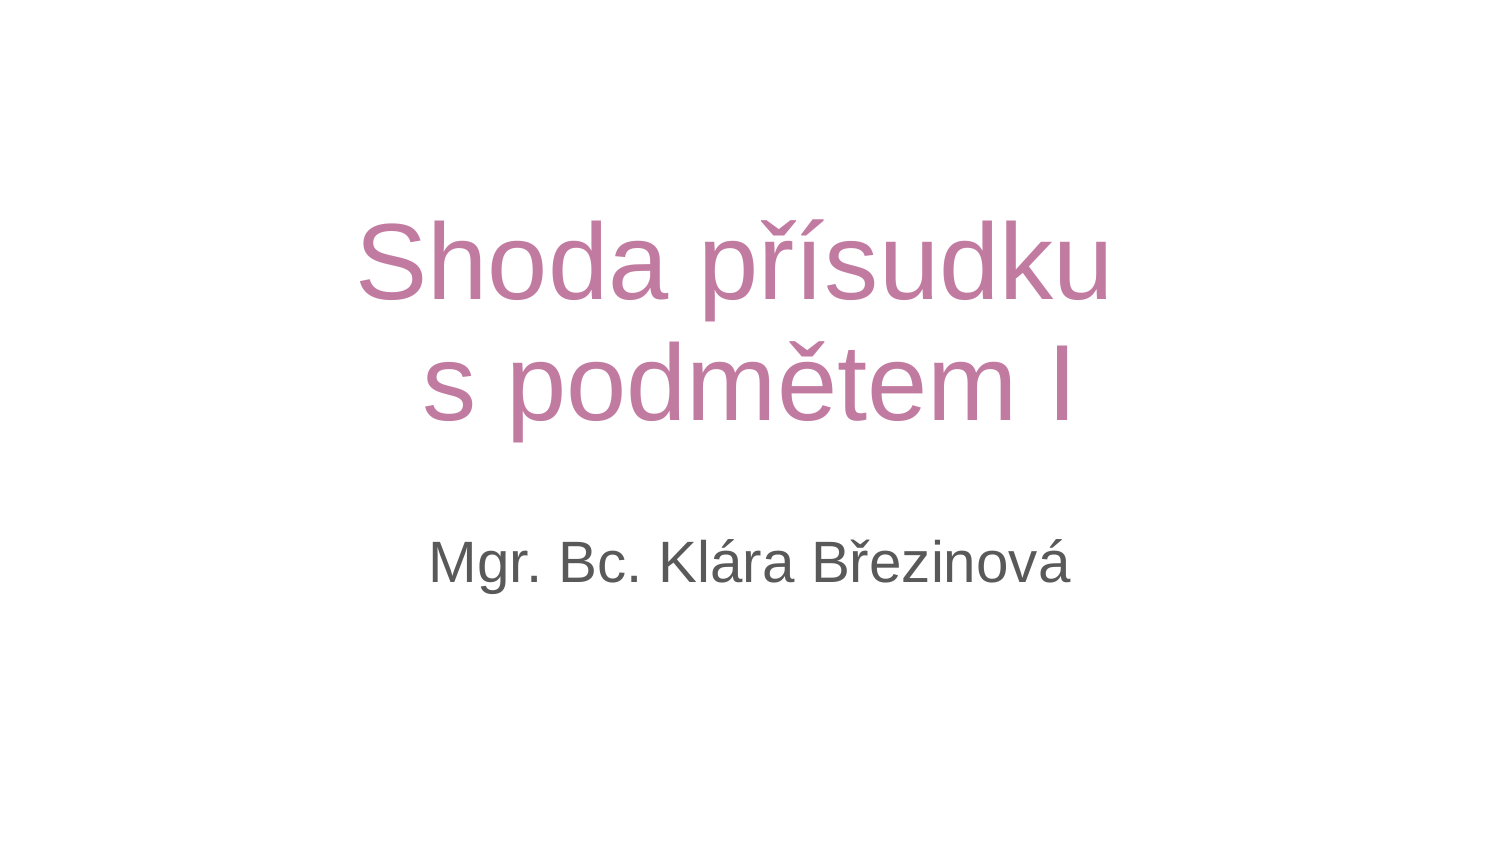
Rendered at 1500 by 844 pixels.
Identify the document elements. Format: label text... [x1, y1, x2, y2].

title Shoda přísudku s podmětem I [51, 122, 1449, 459]
subtitle Mgr. Bc. Klára Březinová [51, 514, 1449, 645]
